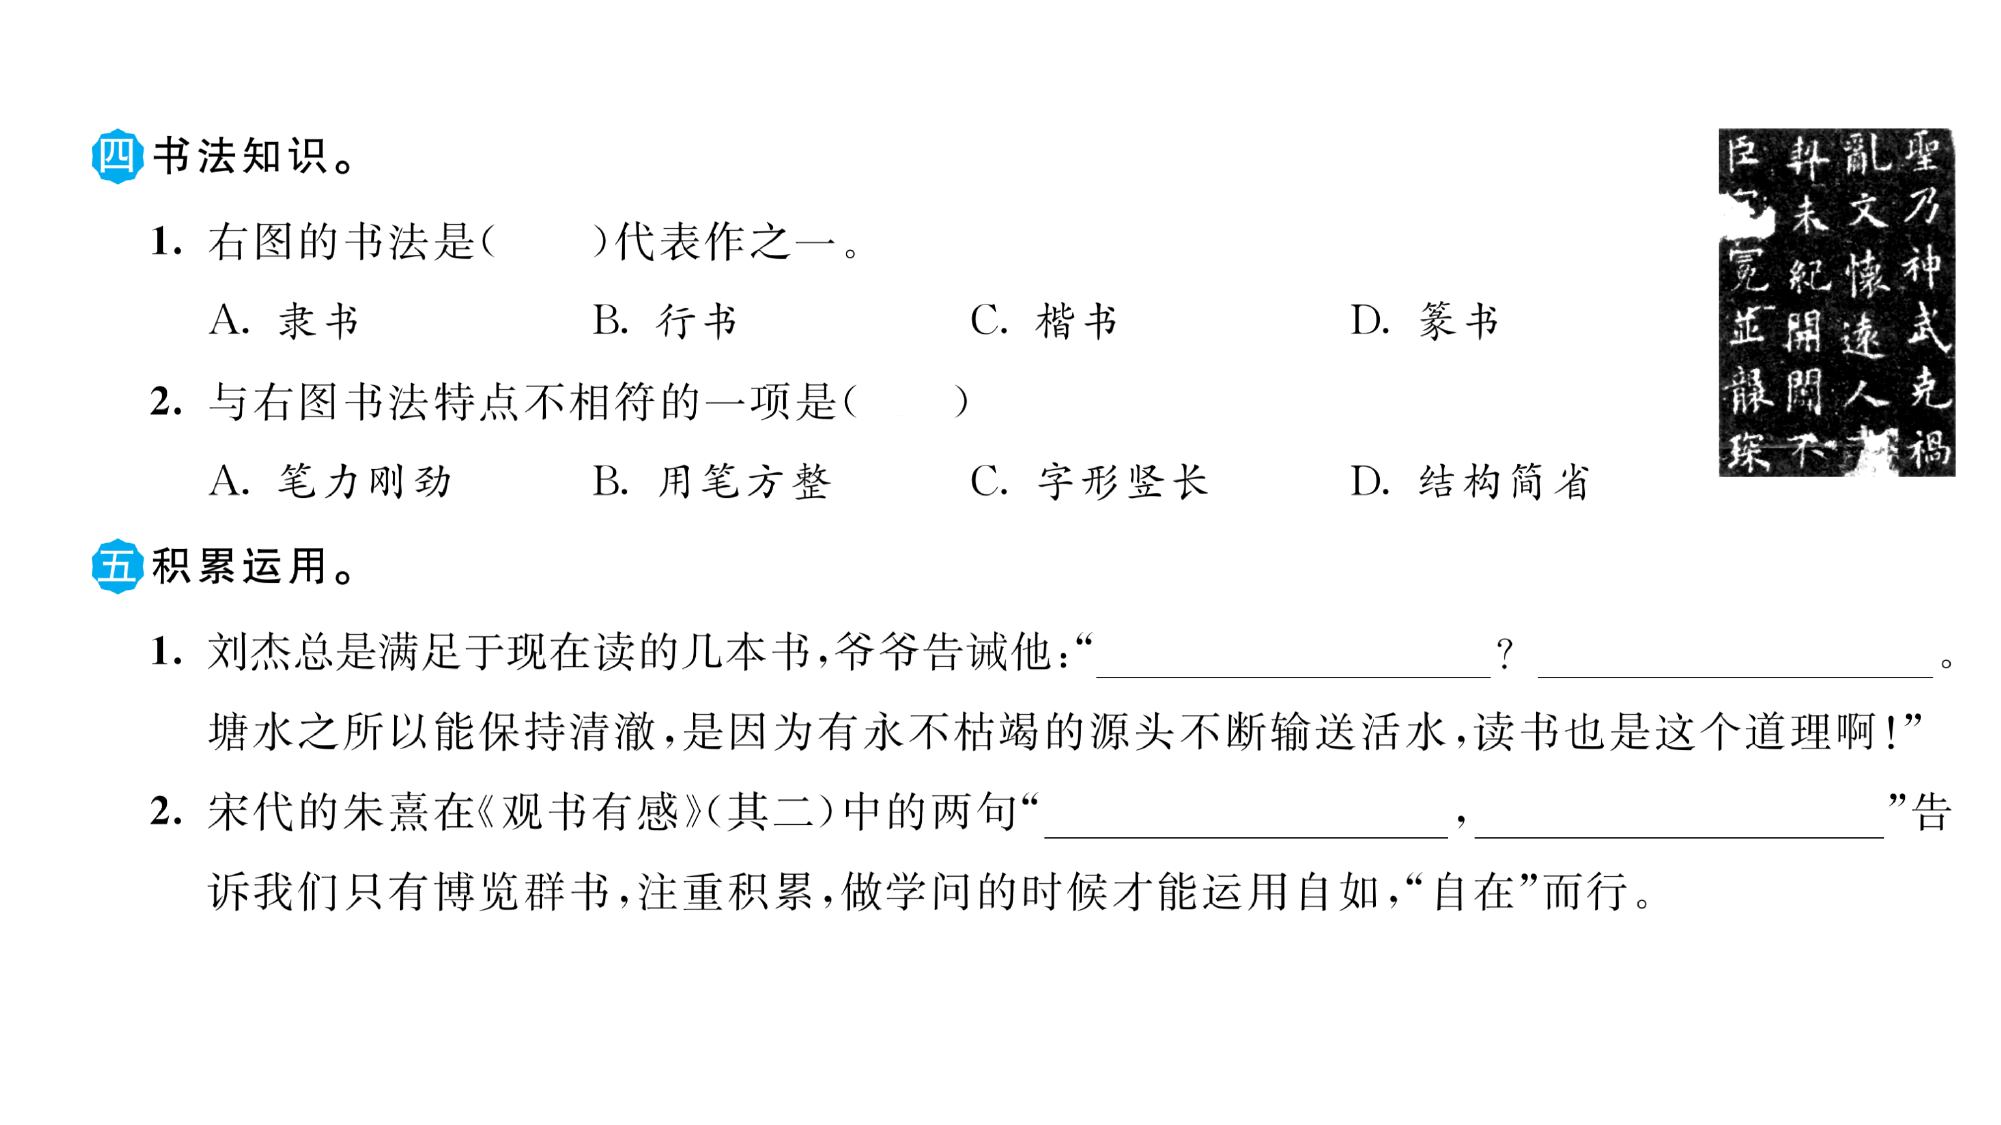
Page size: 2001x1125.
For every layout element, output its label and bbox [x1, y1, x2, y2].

picture [87, 117, 1979, 932]
